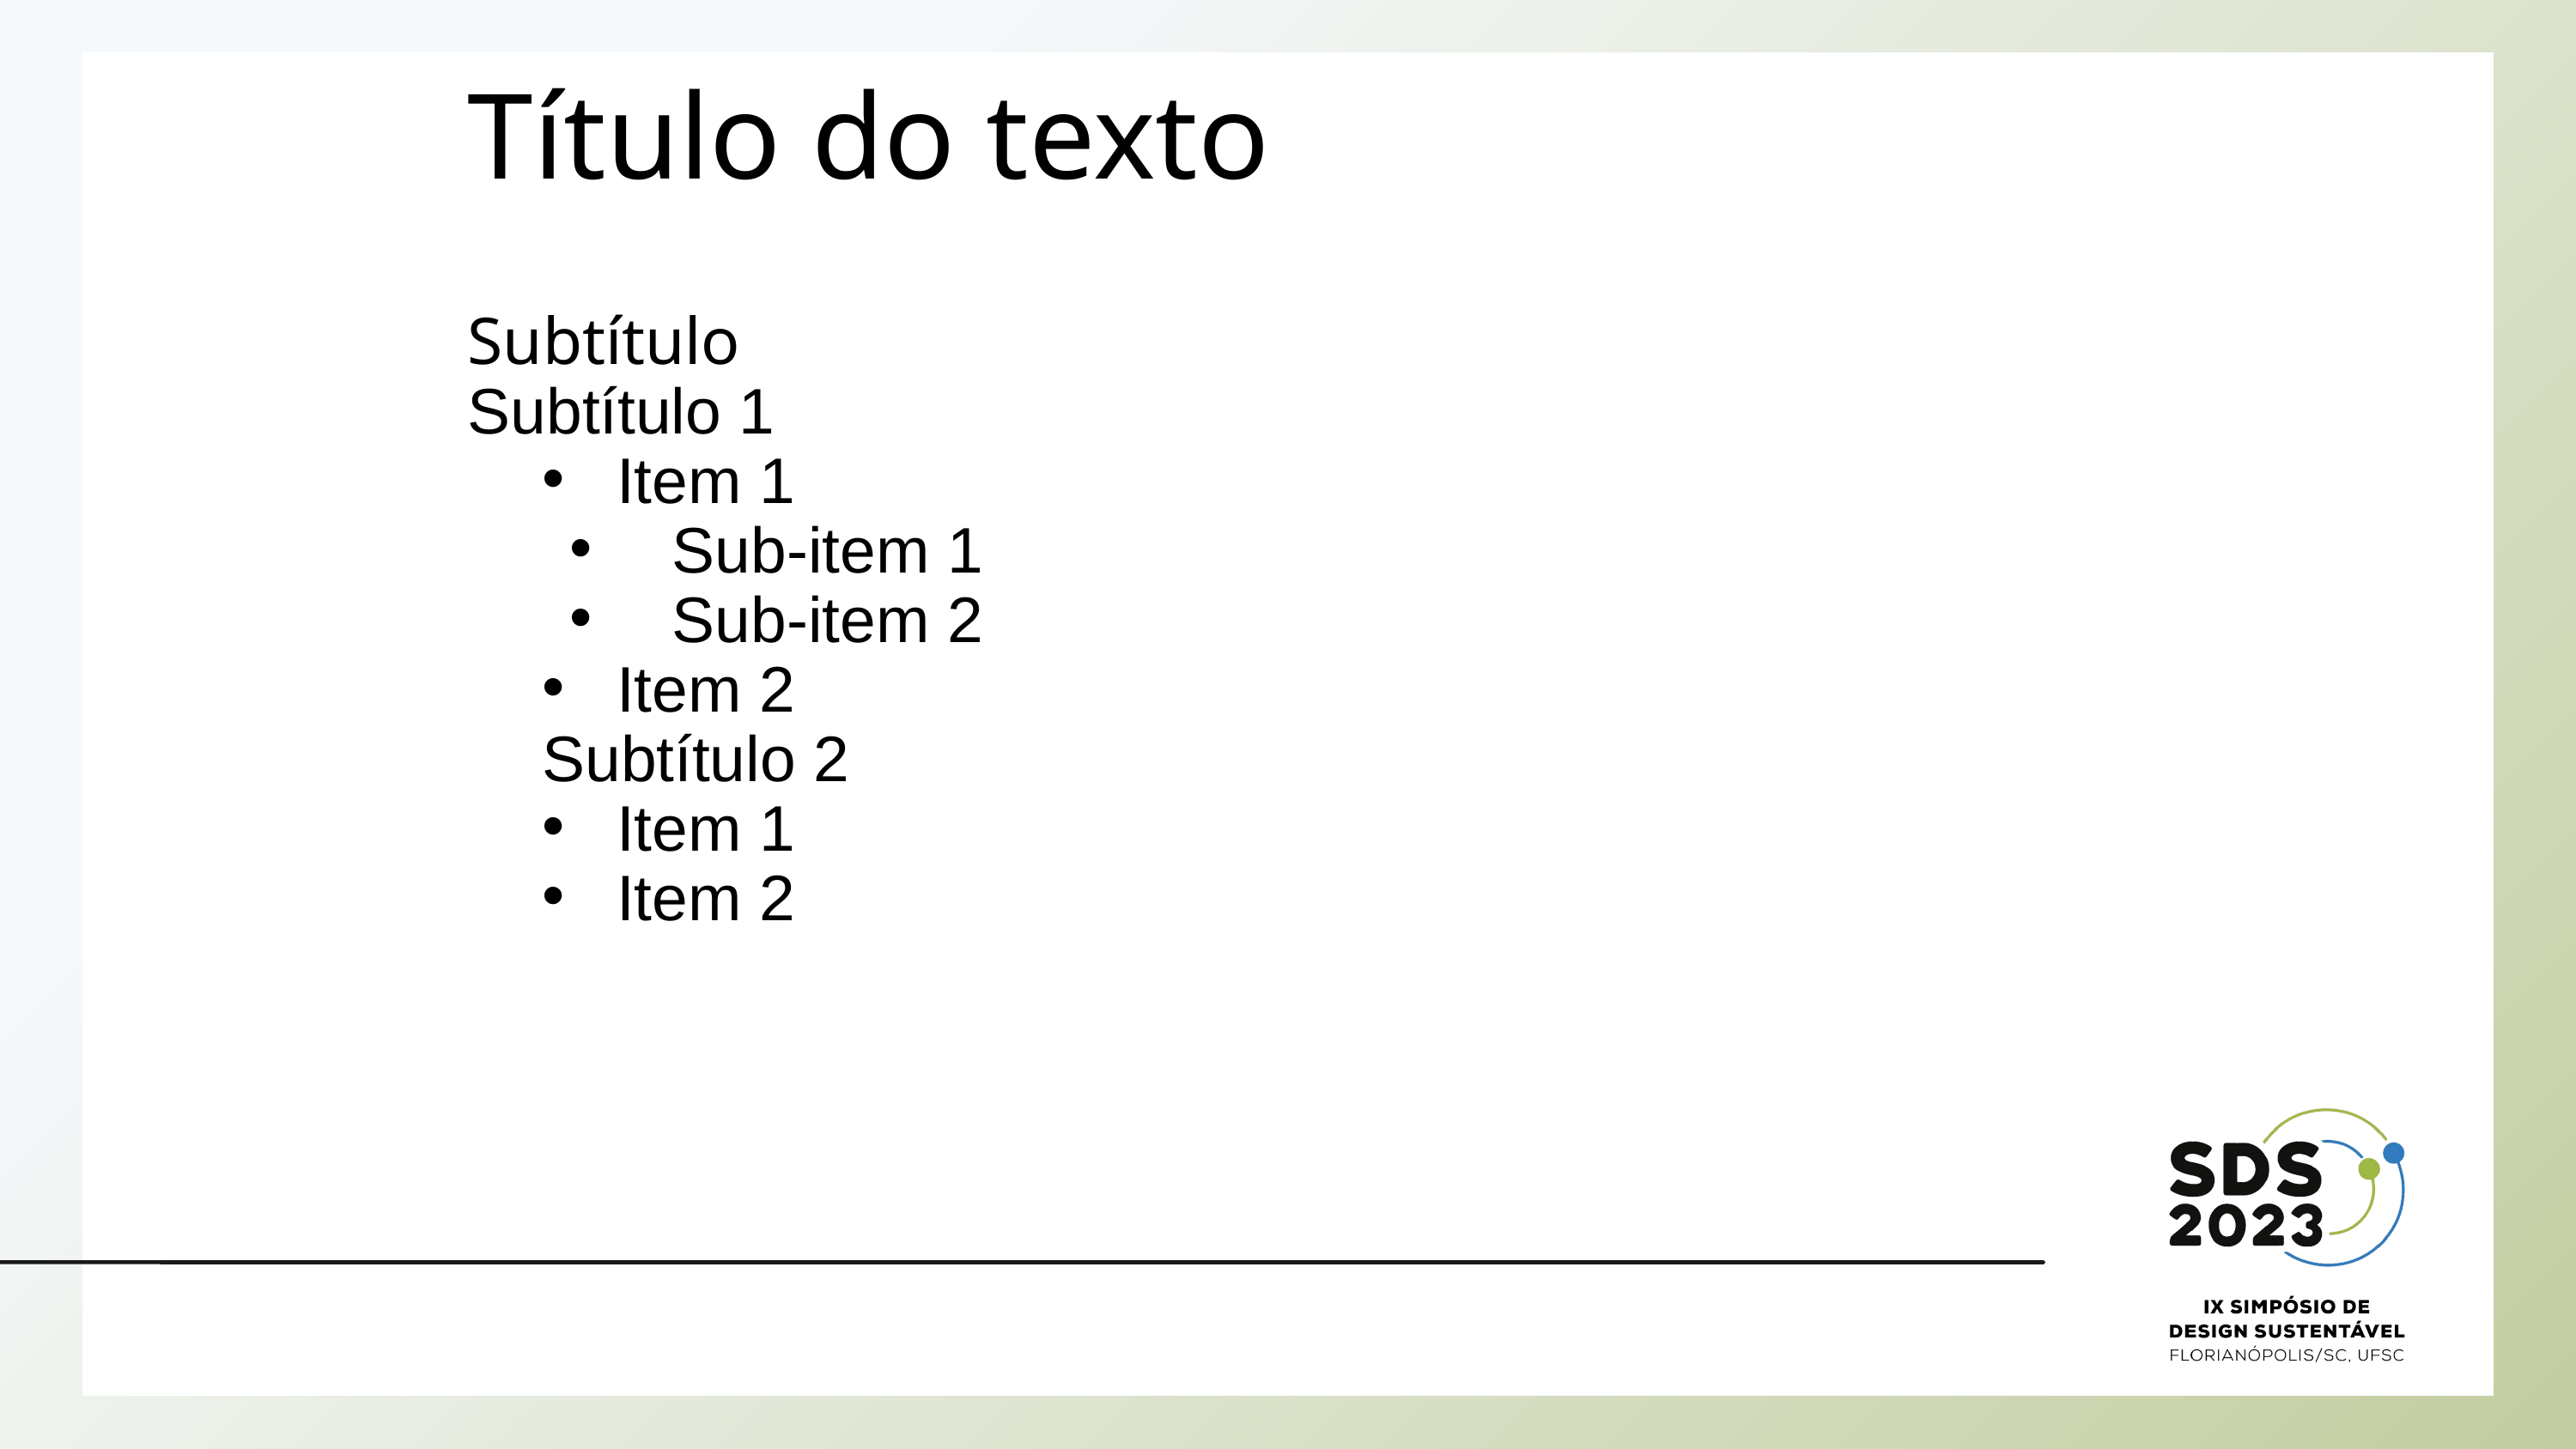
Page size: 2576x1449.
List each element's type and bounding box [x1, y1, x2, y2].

text_box [2043, 1057, 2528, 1421]
text_box [82, 52, 2494, 1397]
